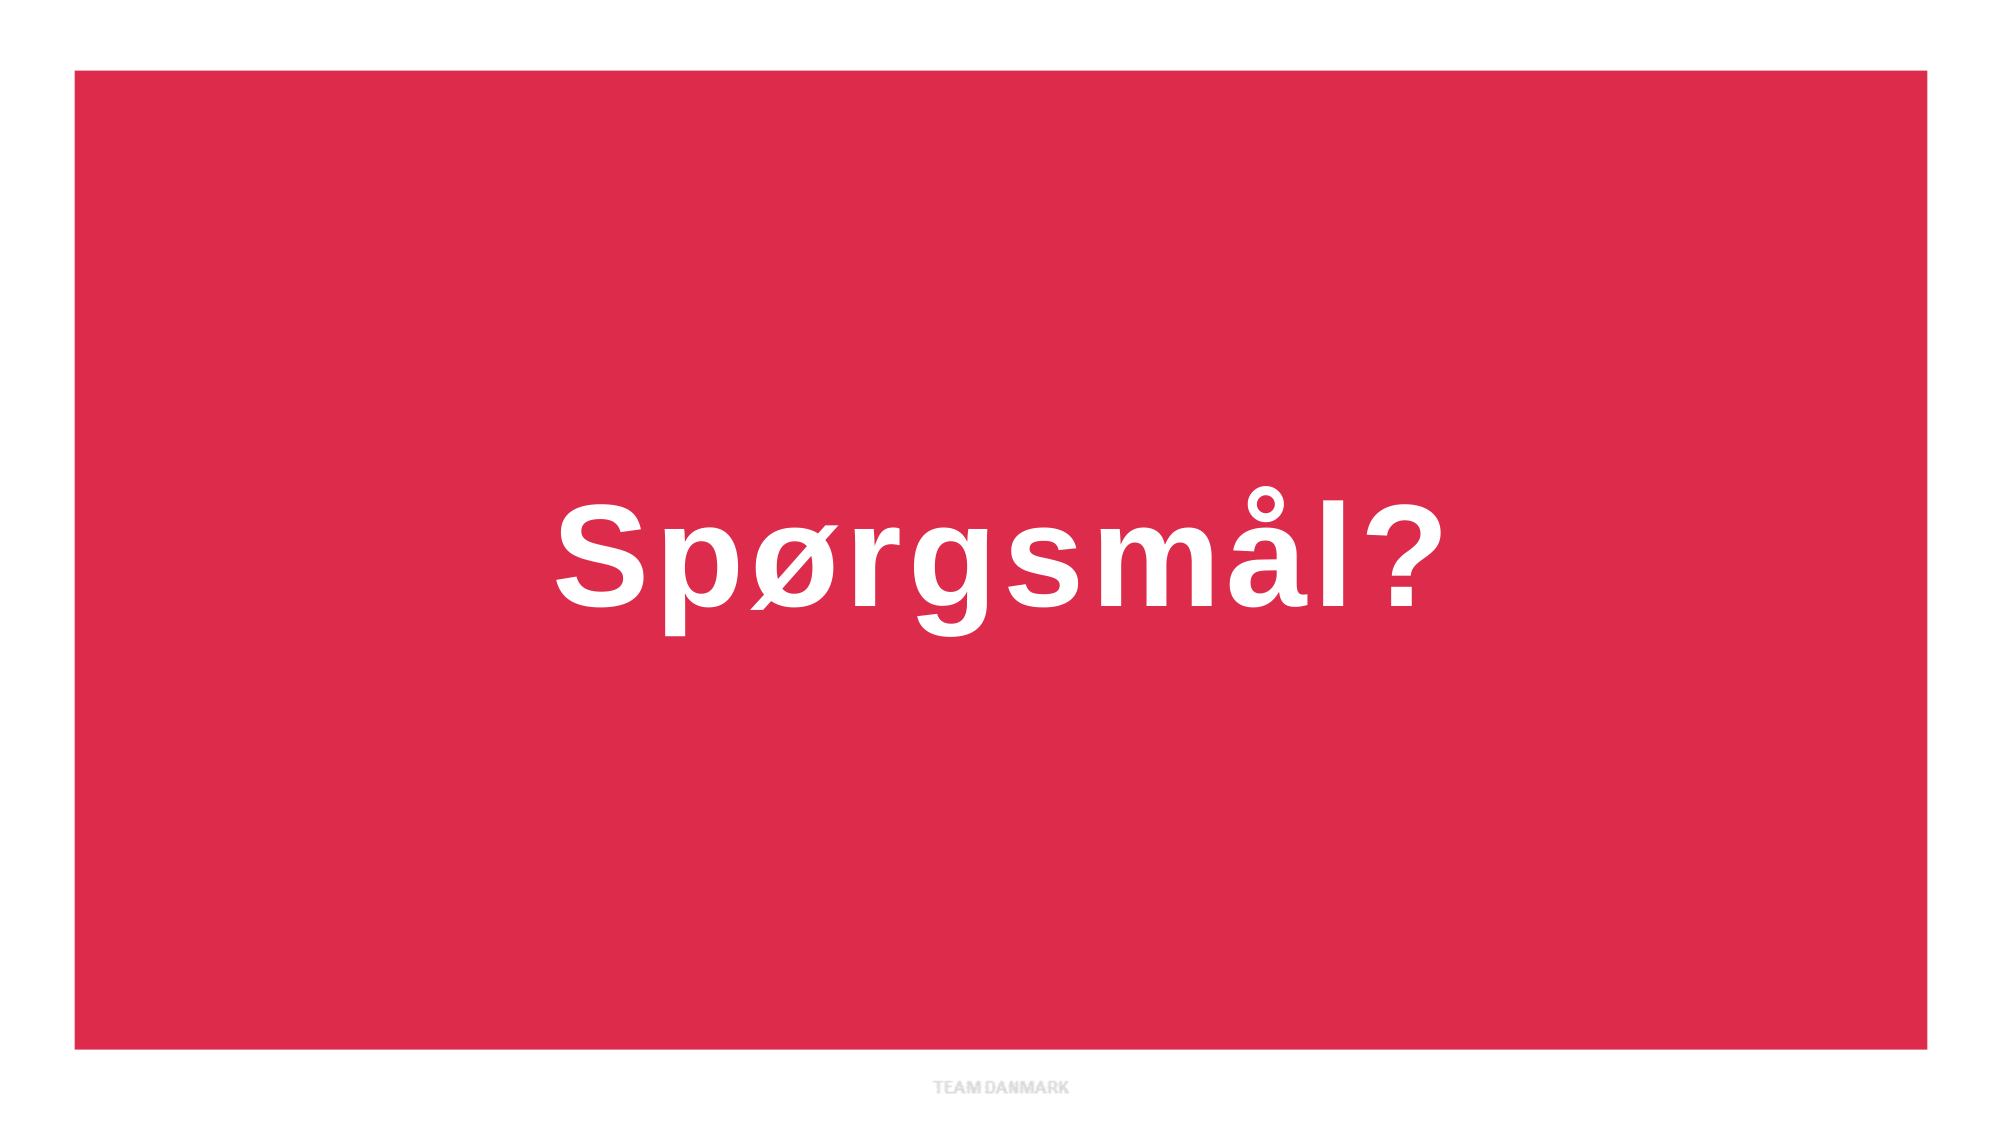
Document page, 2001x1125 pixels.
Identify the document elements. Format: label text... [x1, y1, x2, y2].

text_box Spørgsmål? [74, 453, 1926, 643]
picture [0, 0, 2001, 1125]
